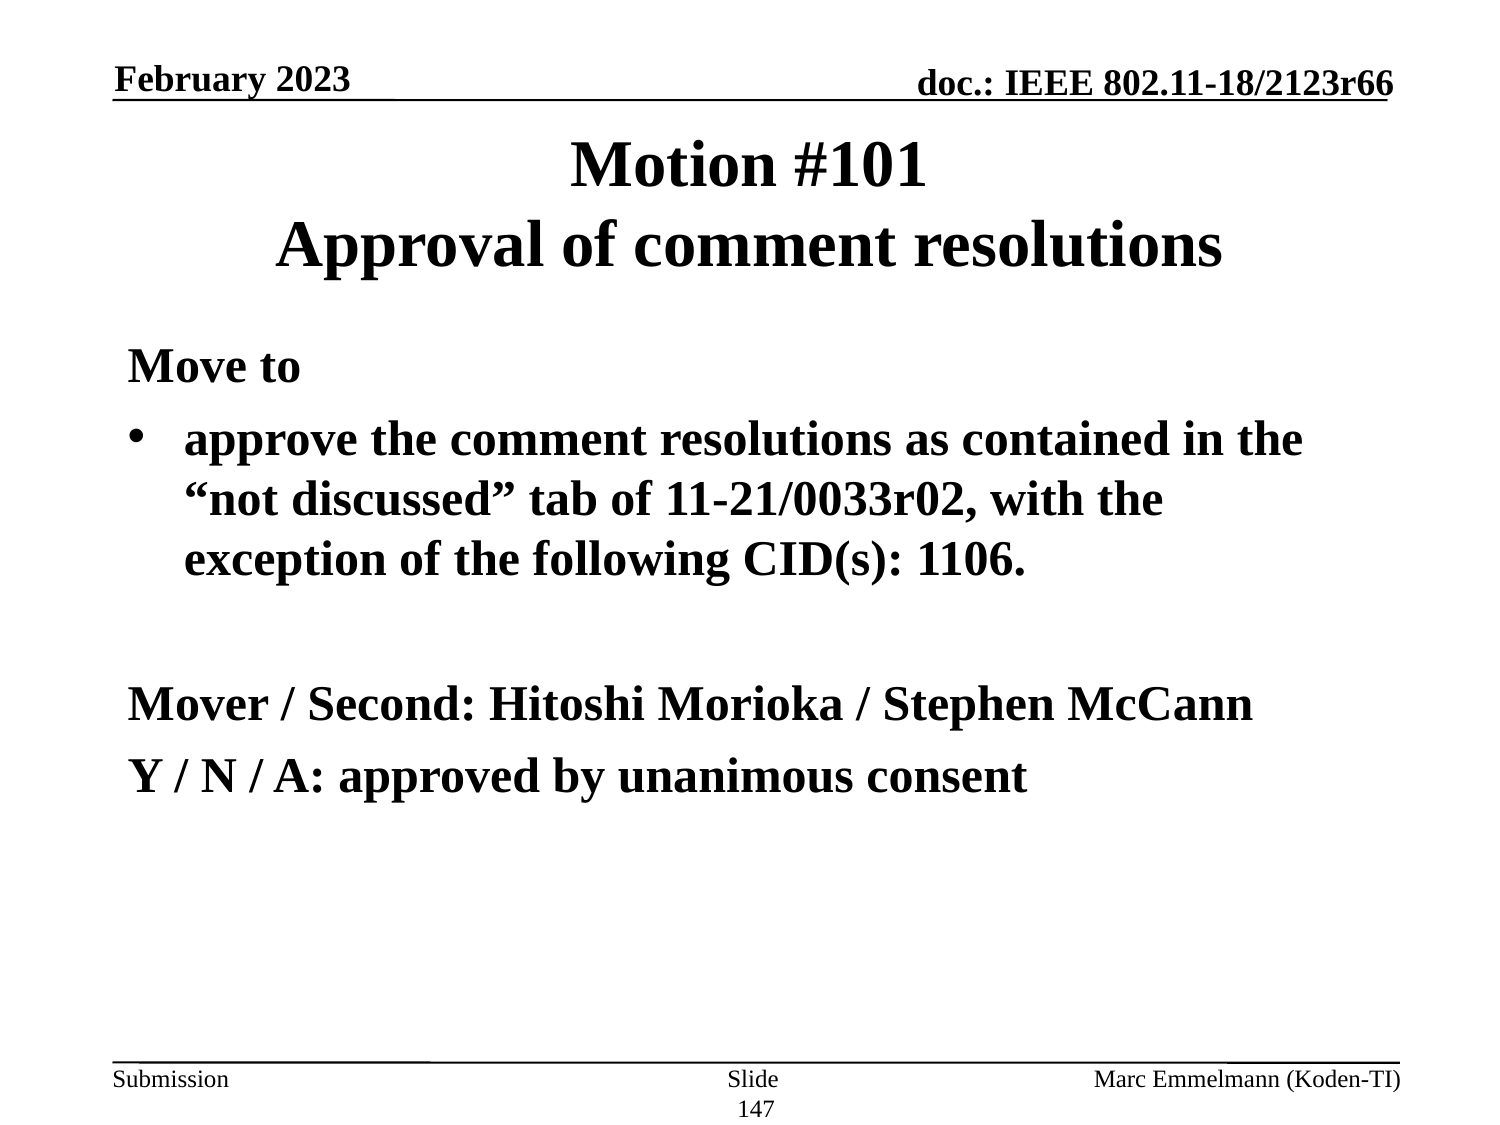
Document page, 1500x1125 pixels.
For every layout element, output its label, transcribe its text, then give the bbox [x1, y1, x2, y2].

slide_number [114, 54, 423, 100]
footer Marc Emmelmann (Koden-TI) [878, 1061, 1402, 1093]
slide_number Slide 147 [712, 1061, 800, 1123]
list Move to approve the comment resolutions as contained in the “not discussed” tab of 11-21/0033r02, with the exception of the following CID(s): 1106. Mover / Second: Hitoshi Morioka / Stephen McCann Y / N / A: approved by unanimous consent [112, 324, 1388, 1000]
title Motion #101 Approval of comment resolutions [112, 112, 1388, 288]
